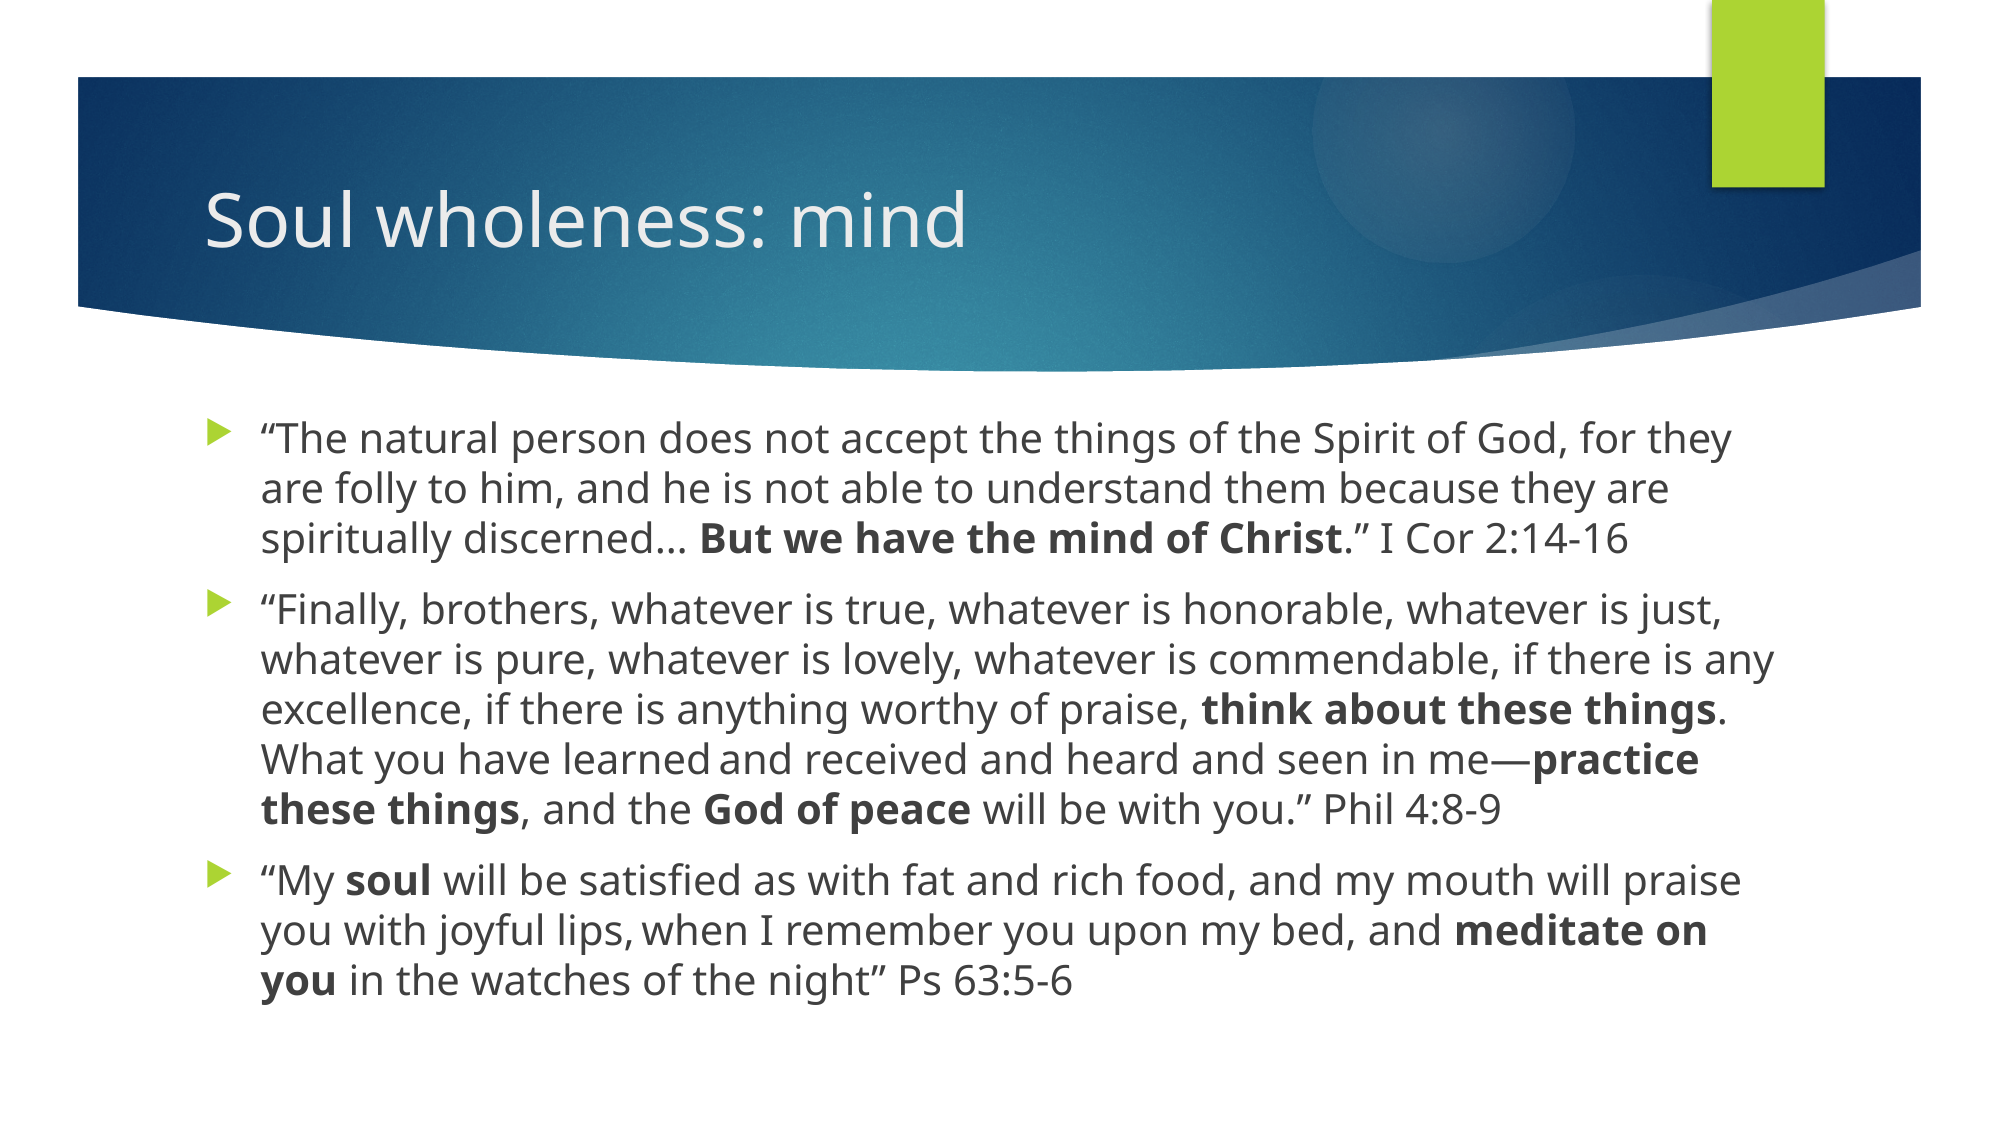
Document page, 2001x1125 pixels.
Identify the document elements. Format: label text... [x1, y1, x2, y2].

list “The natural person does not accept the things of the Spirit of God, for they are folly to him, and he is not able to understand them because they are spiritually discerned… But we have the mind of Christ.” I Cor 2:14-16 “Finally, brothers, whatever is true, whatever is honorable, whatever is just, whatever is pure, whatever is lovely, whatever is commendable, if there is any excellence, if there is anything worthy of praise, think about these things. What you have learned and received and heard and seen in me—practice these things, and the God of peace will be with you.” Phil 4:8-9 “My soul will be satisfied as with fat and rich food, and my mouth will praise you with joyful lips, when I remember you upon my bed, and meditate on you in the watches of the night” Ps 63:5-6 [189, 404, 1800, 965]
title Soul wholeness: mind [189, 159, 1627, 276]
